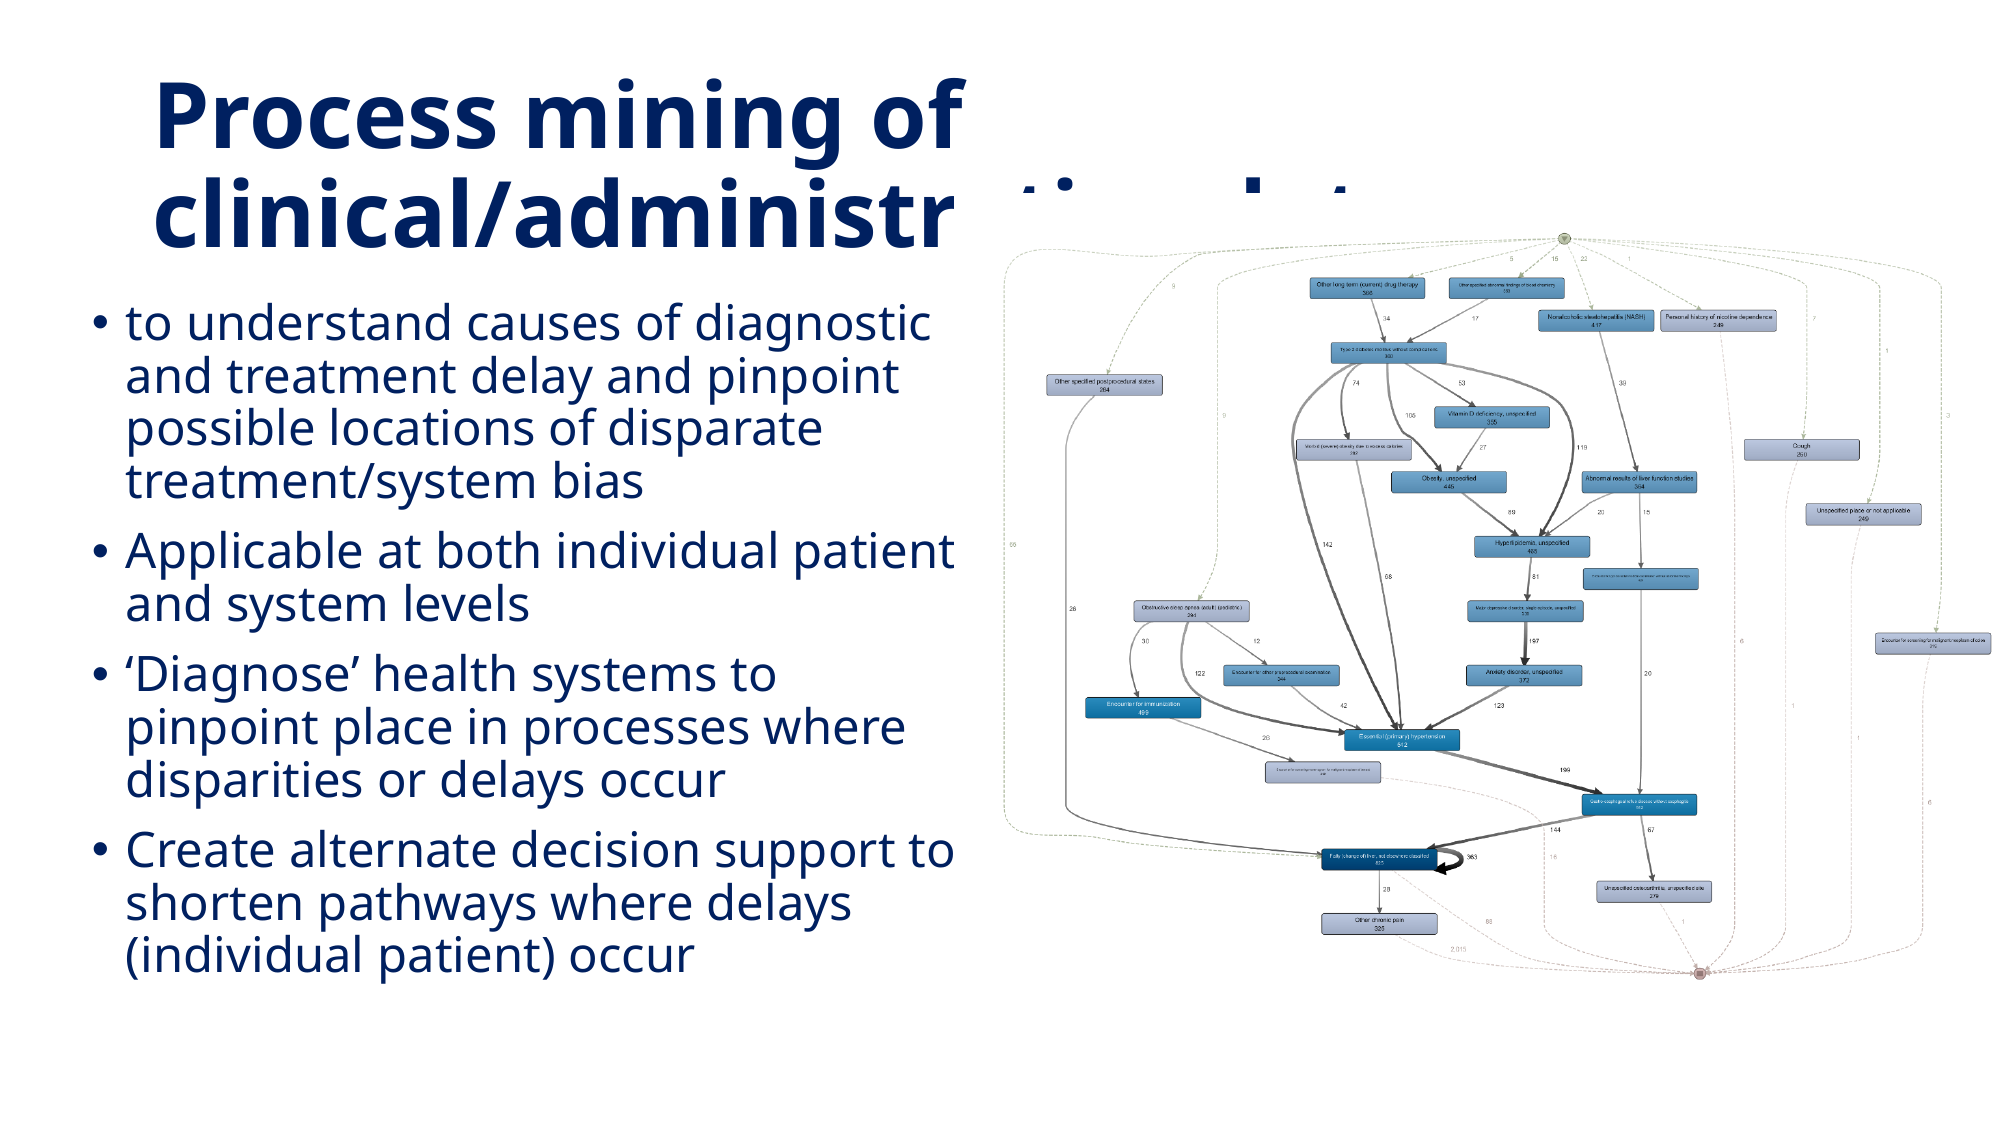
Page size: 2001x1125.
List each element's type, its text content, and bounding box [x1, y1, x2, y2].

list to understand causes of diagnostic and treatment delay and pinpoint possible locations of disparate treatment/system bias Applicable at both individual patient and system levels ‘Diagnose’ health systems to pinpoint place in processes where disparities or delays occur Create alternate decision support to shorten pathways where delays (individual patient) occur [76, 290, 954, 1005]
title Process mining of clinical/administrative data [137, 59, 1863, 278]
picture [954, 193, 2000, 1005]
